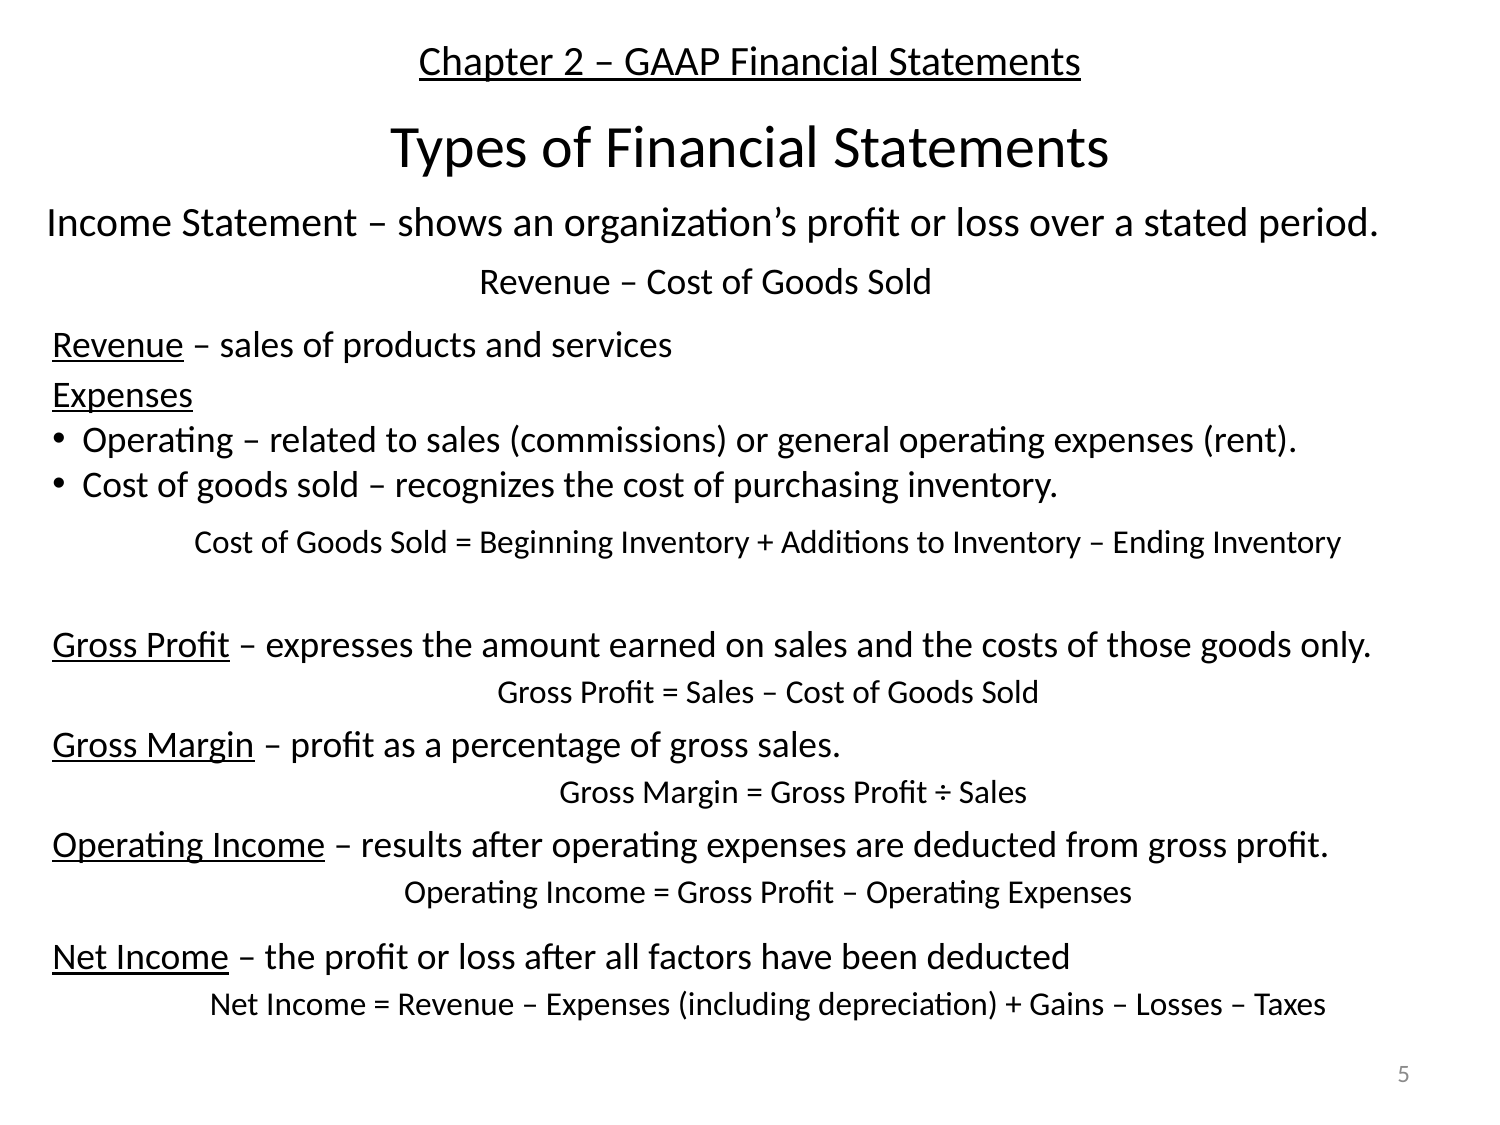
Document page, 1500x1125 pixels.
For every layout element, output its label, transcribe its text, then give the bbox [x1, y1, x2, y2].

text_box Cost of Goods Sold = Beginning Inventory + Additions to Inventory – Ending Inventory [87, 512, 1450, 568]
text_box Gross Margin = Gross Profit ÷ Sales [112, 762, 1475, 818]
text_box Operating Income = Gross Profit – Operating Expenses [87, 862, 1450, 918]
slide_number 5 [1074, 1042, 1425, 1103]
text_box Gross Margin – profit as a percentage of gross sales. [37, 712, 1450, 773]
text_box Net Income – the profit or loss after all factors have been deducted [37, 924, 1450, 985]
text_box Revenue – Cost of Goods Sold [187, 249, 1225, 310]
text_box Gross Profit – expresses the amount earned on sales and the costs of those goods only. [37, 612, 1450, 673]
title Chapter 2 – GAAP Financial Statements [75, 24, 1425, 93]
text_box Net Income = Revenue – Expenses (including depreciation) + Gains – Losses – Taxes [87, 974, 1450, 1030]
text_box Operating Income – results after operating expenses are deducted from gross profit. [37, 812, 1450, 873]
list Types of Financial Statements [24, 99, 1475, 188]
text_box Revenue – sales of products and services [37, 312, 1450, 362]
text_box Income Statement – shows an organization’s profit or loss over a stated period. [31, 187, 1396, 253]
text_box Gross Profit = Sales – Cost of Goods Sold [87, 662, 1450, 712]
text_box Expenses Operating – related to sales (commissions) or general operating expenses (rent). Cost of goods sold – recognizes the cost of purchasing inventory. [37, 362, 1450, 513]
